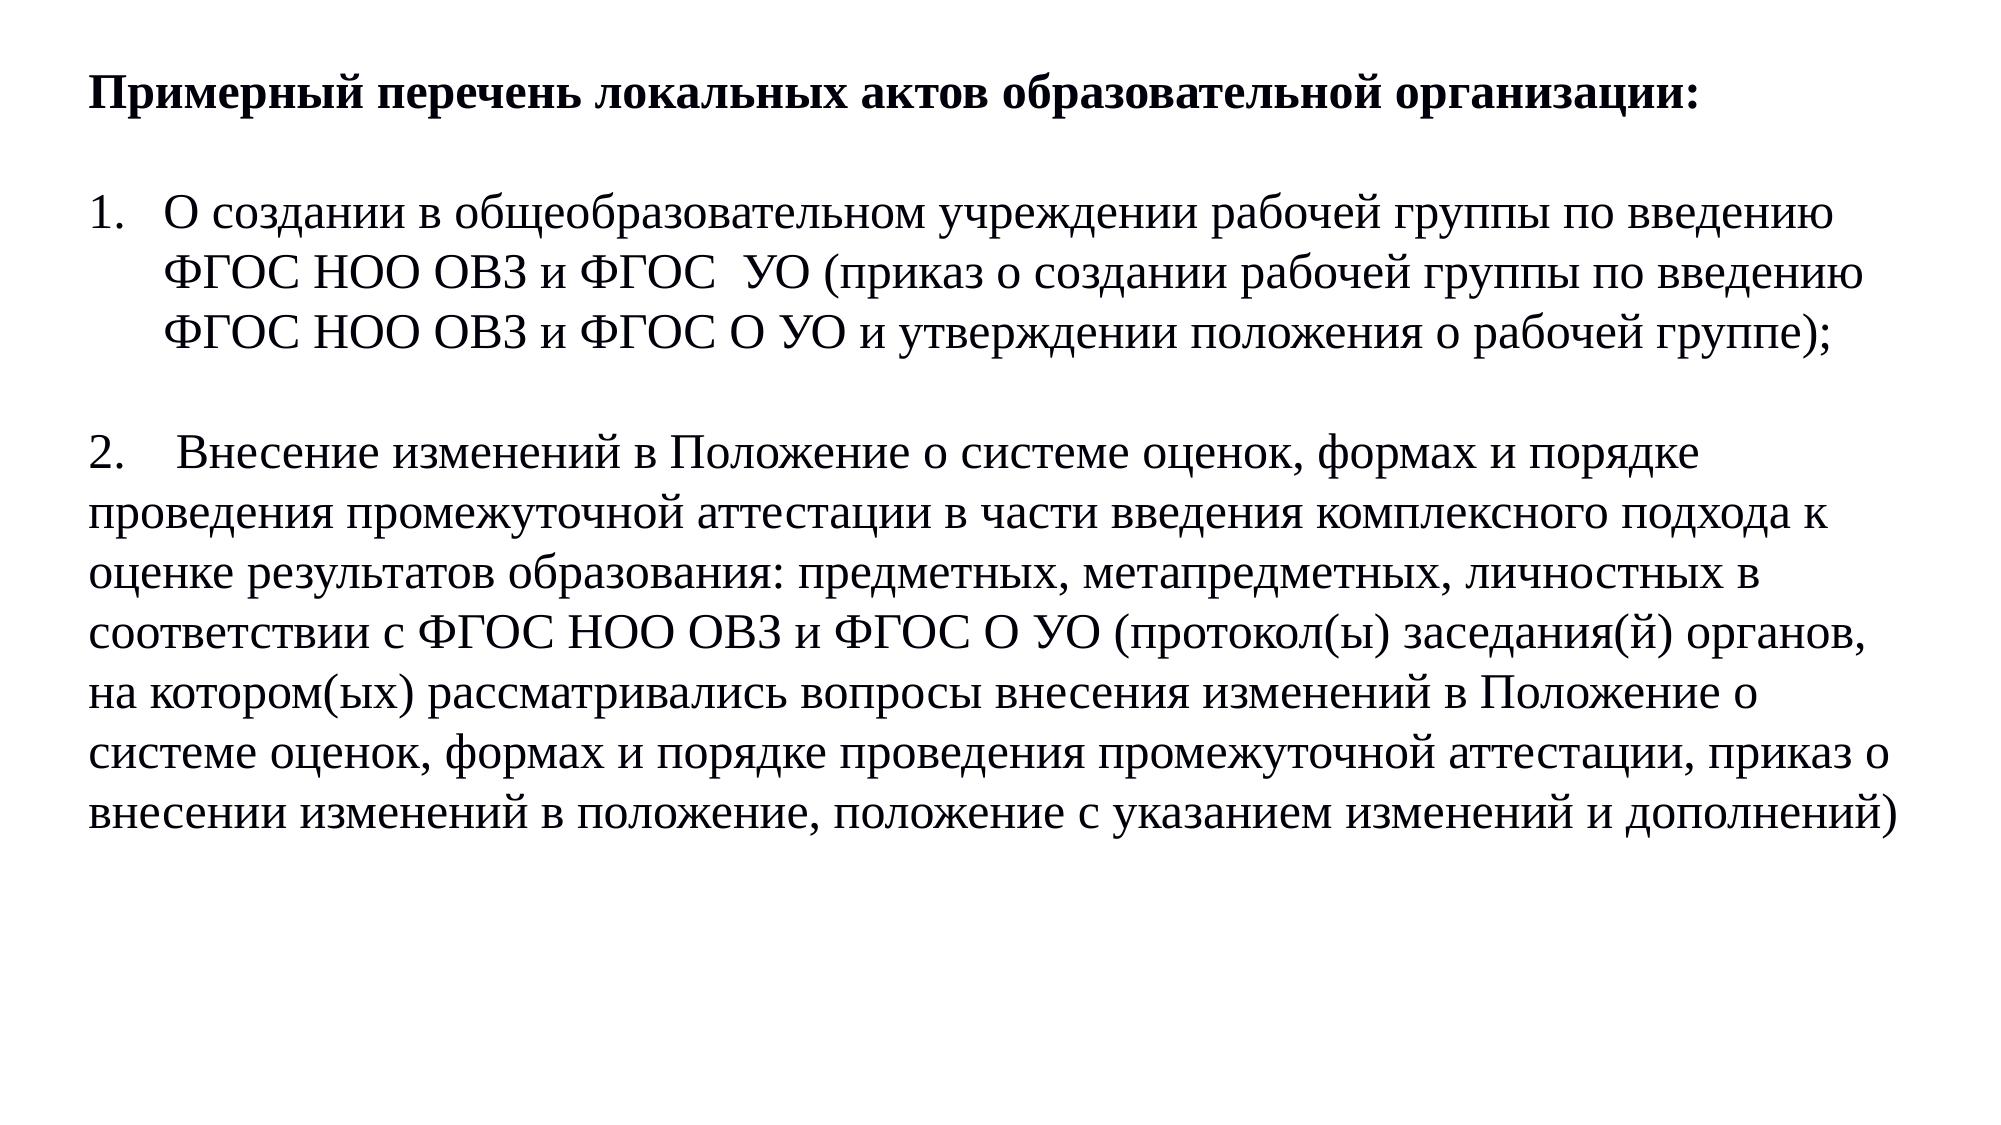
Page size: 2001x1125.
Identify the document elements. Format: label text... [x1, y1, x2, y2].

text_box Примерный перечень локальных актов образовательной организации: О создании в общеобразовательном учреждении рабочей группы по введению ФГОС НОО ОВЗ и ФГОС УО (приказ о создании рабочей группы по введению ФГОС НОО ОВЗ и ФГОС О УО и утверждении положения о рабочей группе); Внесение изменений в Положение о системе оценок, формах и порядке проведения промежуточной аттестации в части введения комплексного подхода к оценке результатов образования: предметных, метапредметных, личностных в соответствии с ФГОС НОО ОВЗ и ФГОС О УО (протокол(ы) заседания(й) органов, на котором(ых) рассматривались вопросы внесения изменений в Положение о системе оценок, формах и порядке проведения промежуточной аттестации, приказ о внесении изменений в положение, положение с указанием изменений и дополнений) [73, 50, 1916, 846]
